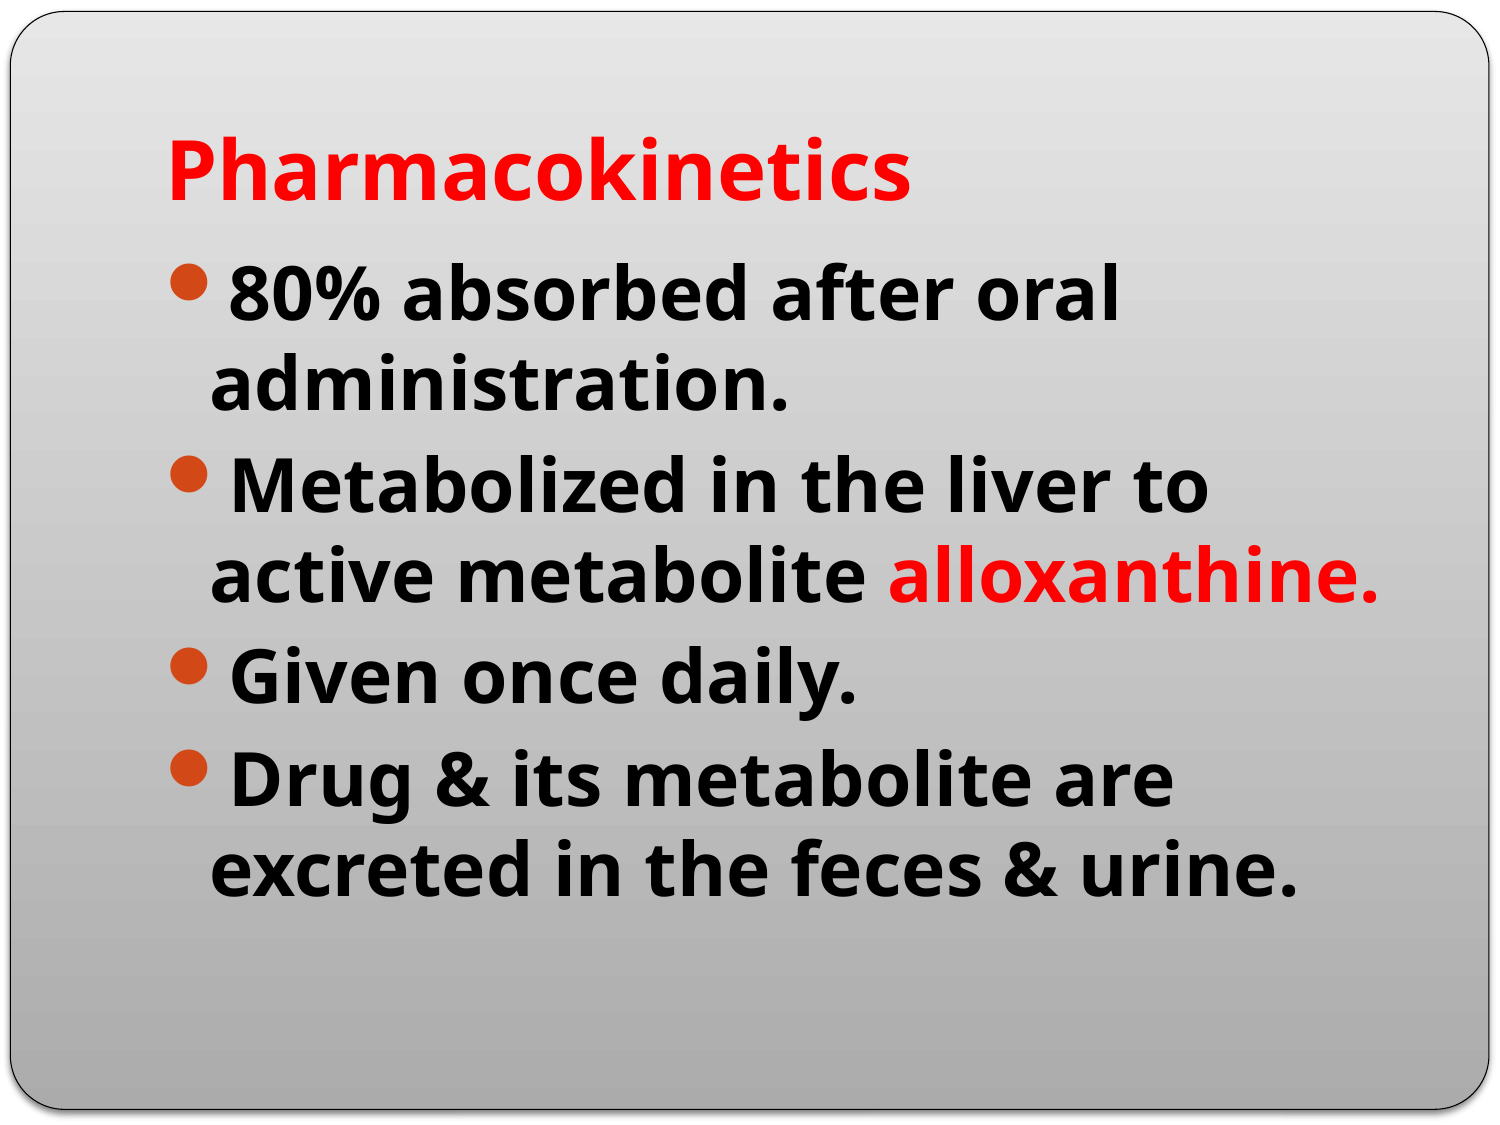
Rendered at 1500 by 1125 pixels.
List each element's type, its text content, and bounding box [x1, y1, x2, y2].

title Pharmacokinetics [150, 45, 1425, 233]
list 80% absorbed after oral administration. Metabolized in the liver to active metabolite alloxanthine. Given once daily. Drug & its metabolite are excreted in the feces & urine. [150, 237, 1425, 988]
